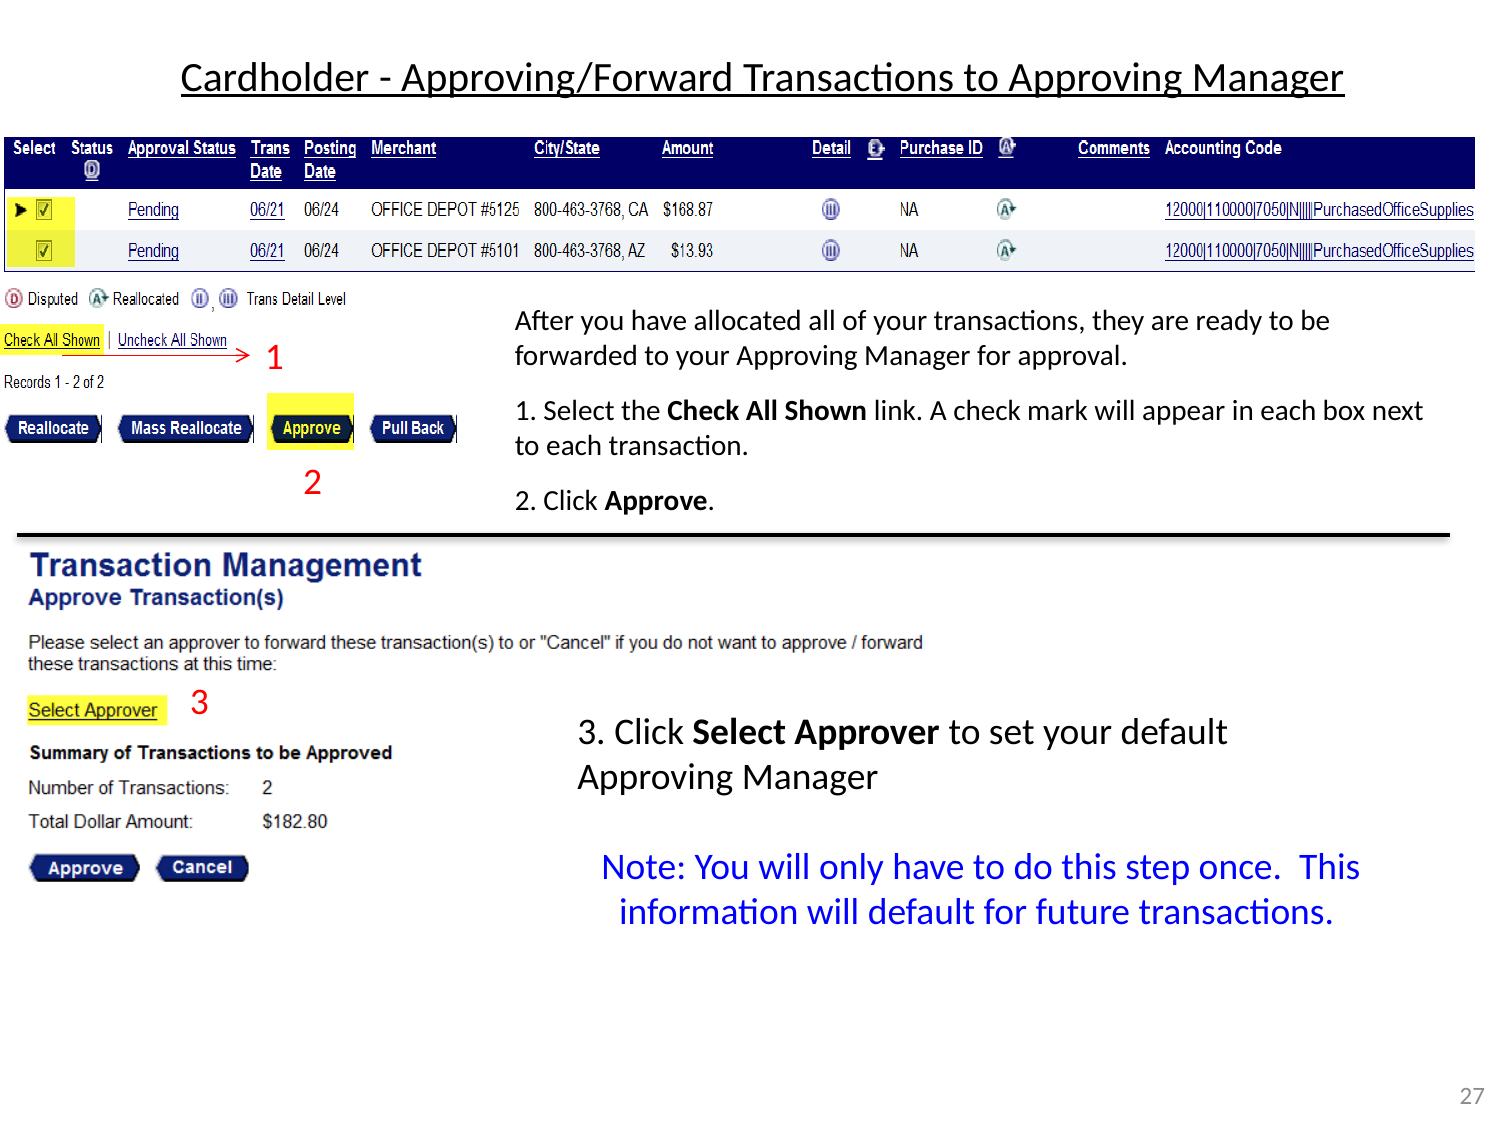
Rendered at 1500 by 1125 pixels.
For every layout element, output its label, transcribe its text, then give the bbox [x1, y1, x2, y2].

text_box 2 [288, 459, 326, 510]
text_box 3. Click Select Approver to set your default Approving Manager Note: You will only have to do this step once. This information will default for future transactions. [562, 699, 1400, 940]
picture [16, 536, 957, 902]
title Cardholder - Approving/Forward Transactions to Approving Manager [87, 24, 1438, 125]
slide_number 27 [1149, 1065, 1500, 1125]
text_box After you have allocated all of your transactions, they are ready to be forwarded to your Approving Manager for approval. 1. Select the Check All Shown link. A check mark will appear in each box next to each transaction. 2. Click Approve. [500, 459, 1450, 524]
picture [0, 137, 1476, 451]
